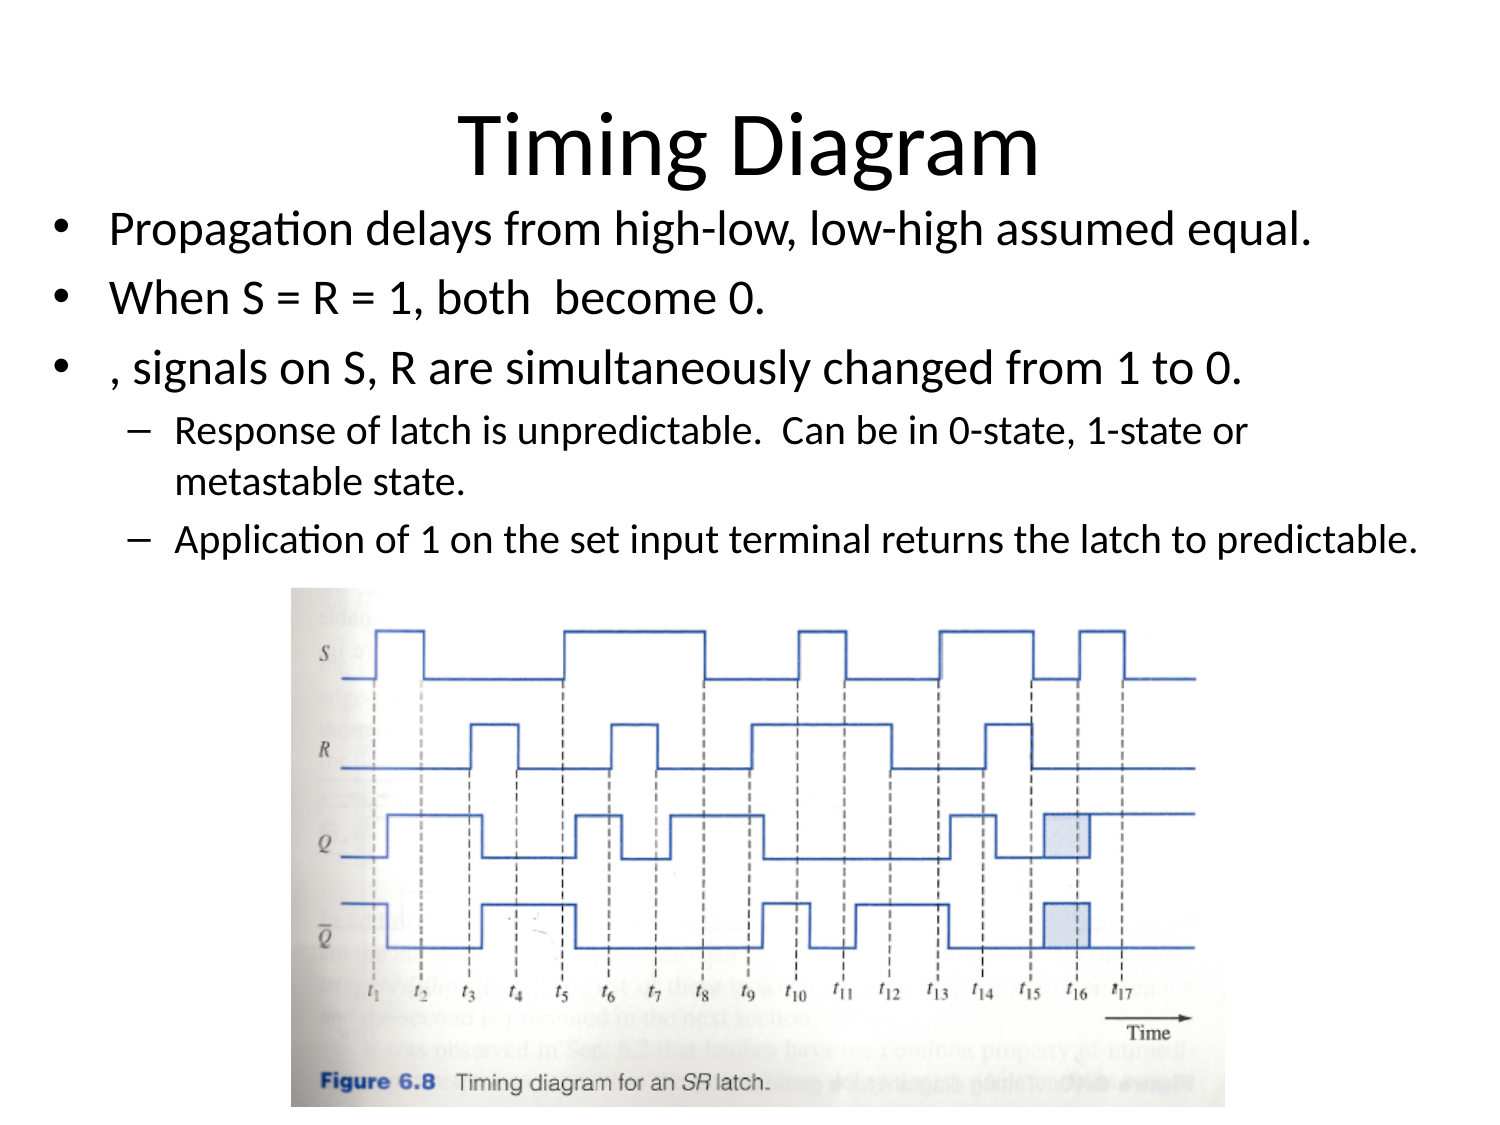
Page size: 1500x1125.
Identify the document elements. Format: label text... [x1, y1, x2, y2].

picture [292, 379, 1224, 1125]
title Timing Diagram [75, 45, 1425, 233]
